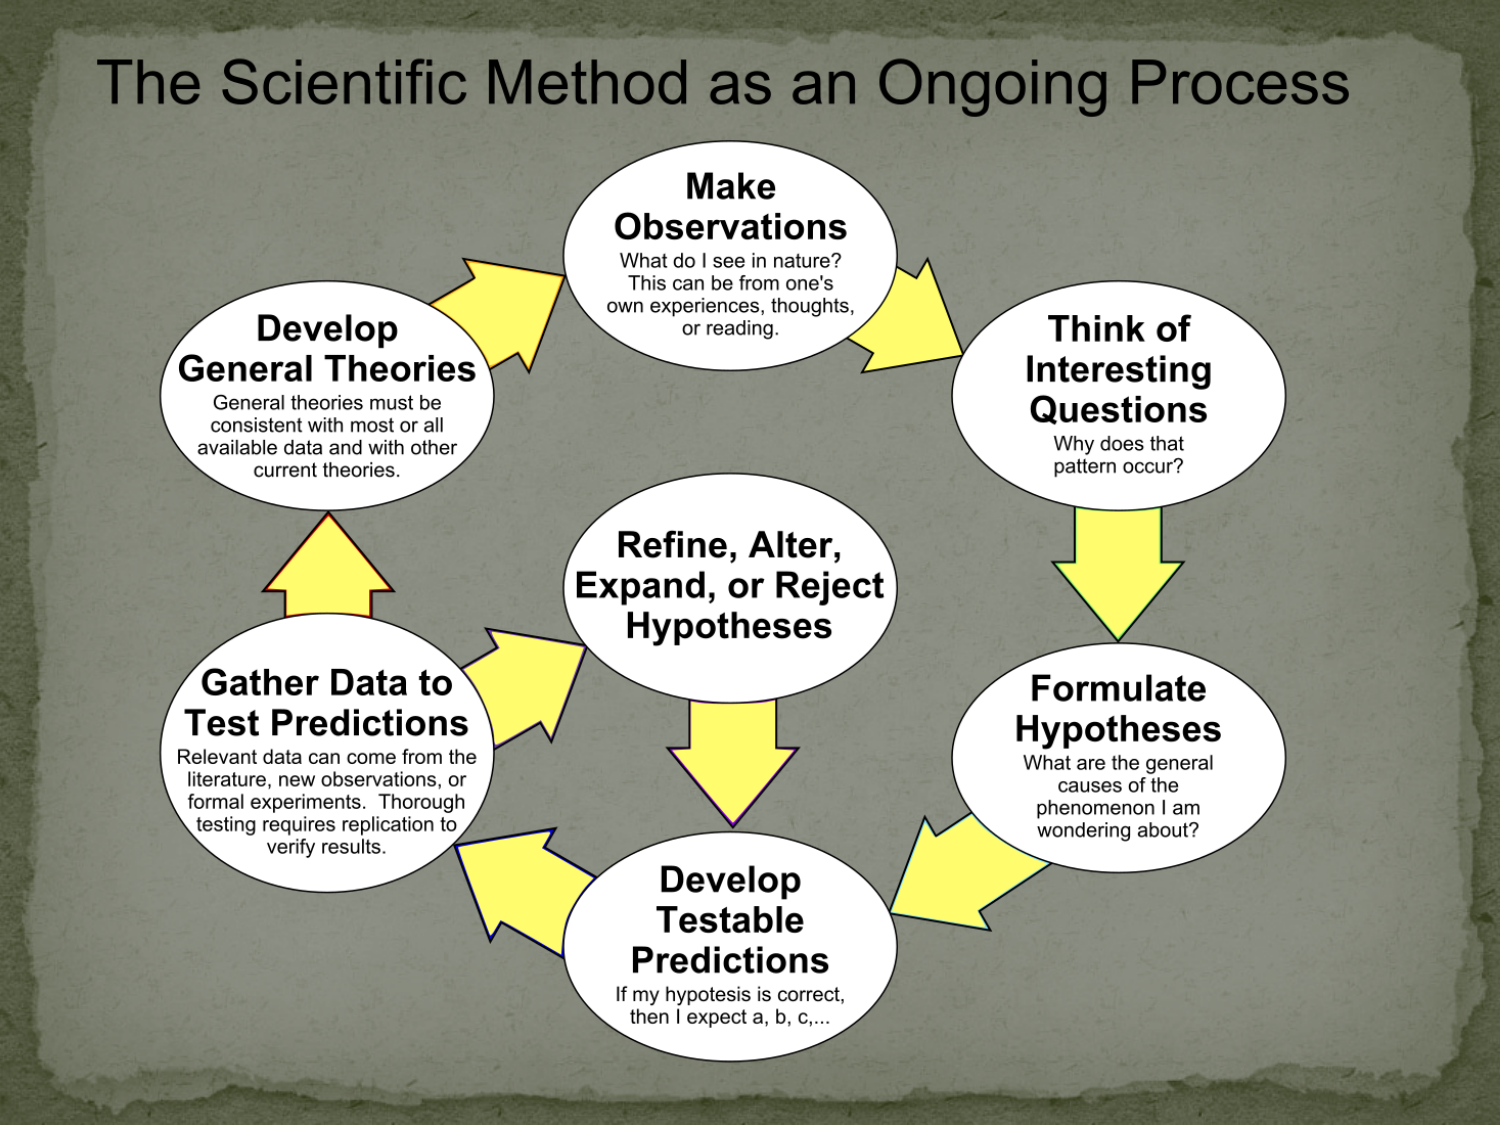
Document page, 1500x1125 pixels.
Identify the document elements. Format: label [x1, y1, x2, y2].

picture [87, 37, 1359, 1084]
